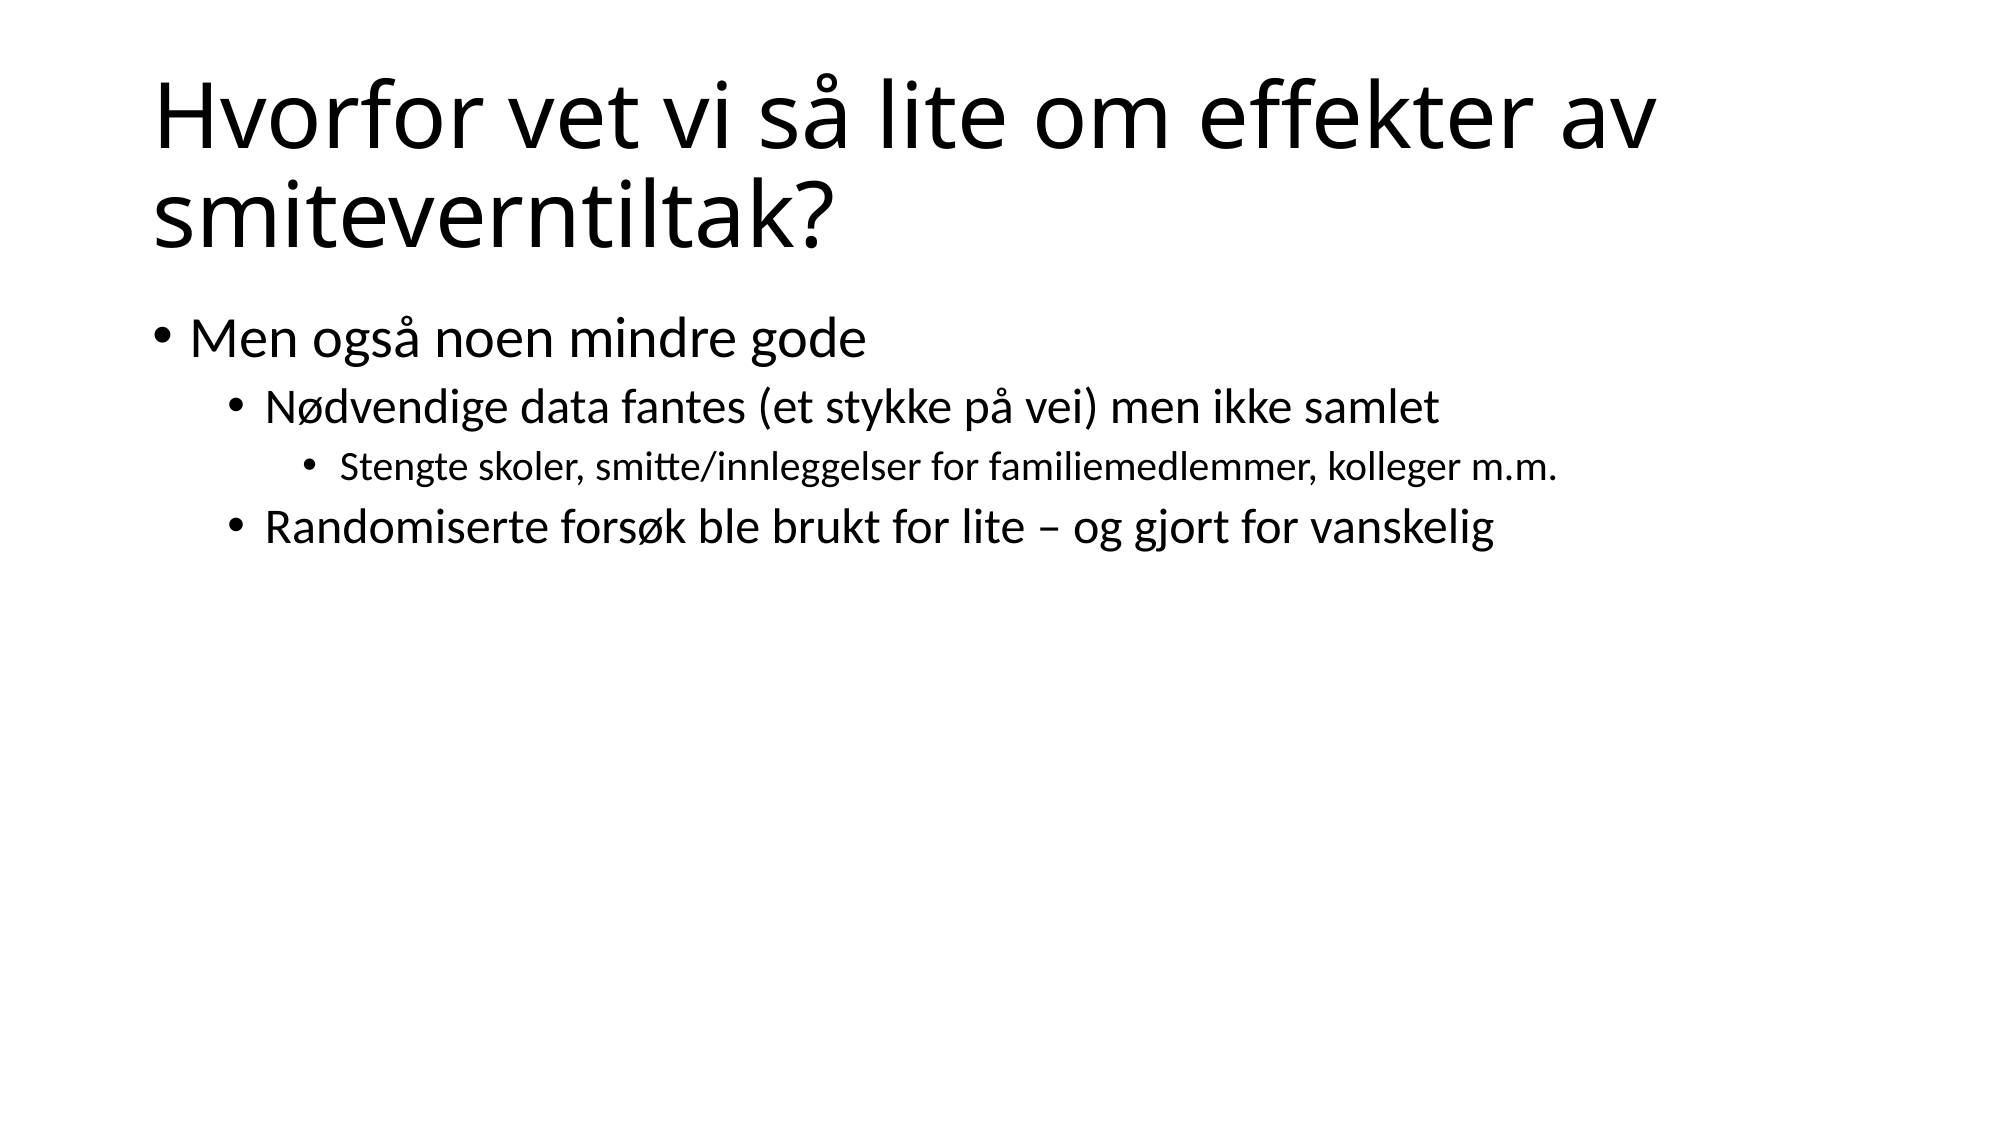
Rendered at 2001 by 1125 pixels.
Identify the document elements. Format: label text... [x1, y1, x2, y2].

list Men også noen mindre gode Nødvendige data fantes (et stykke på vei) men ikke samlet Stengte skoler, smitte/innleggelser for familiemedlemmer, kolleger m.m. Randomiserte forsøk ble brukt for lite – og gjort for vanskelig [137, 299, 1863, 1014]
title Hvorfor vet vi så lite om effekter av smiteverntiltak? [137, 59, 1863, 278]
